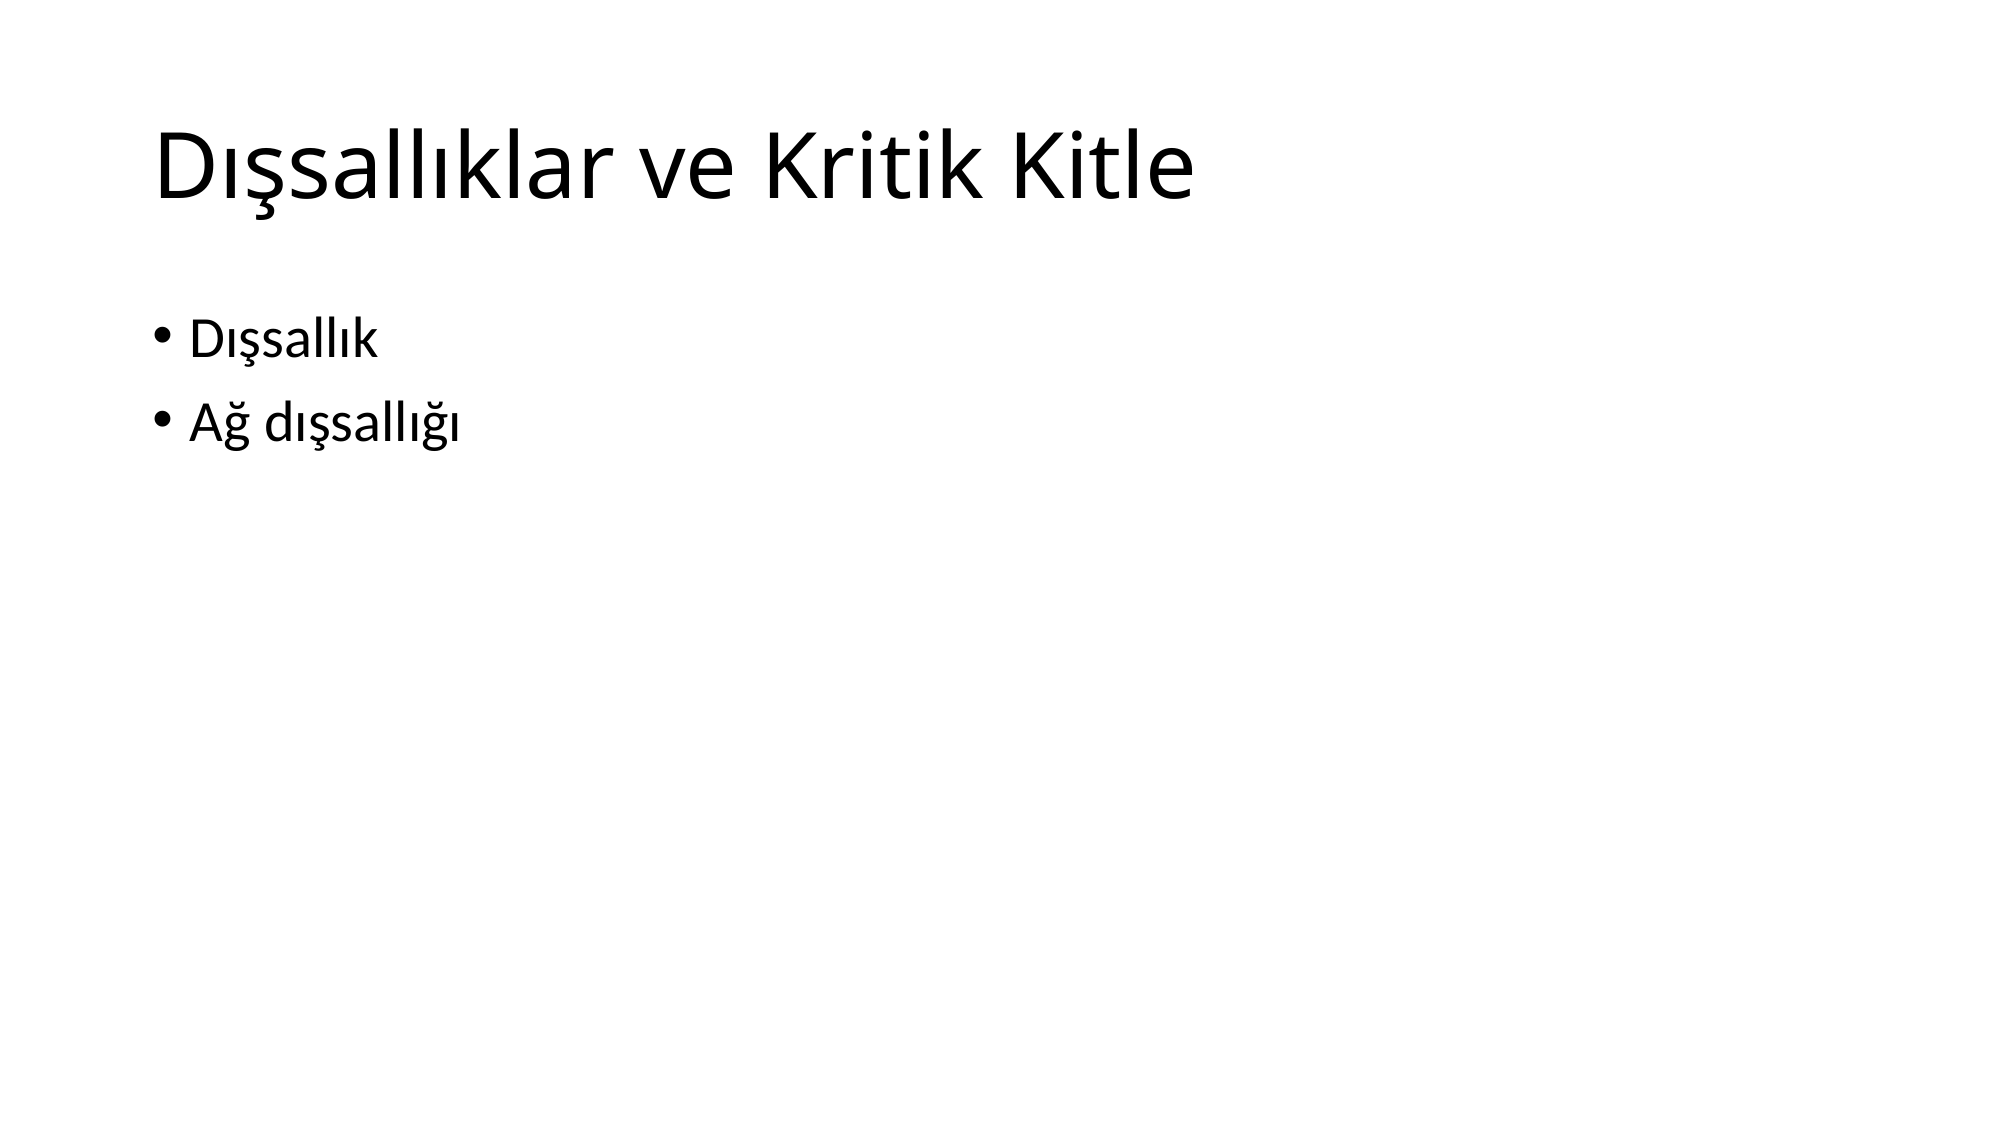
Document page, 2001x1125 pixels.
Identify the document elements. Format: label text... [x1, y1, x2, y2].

title Dışsallıklar ve Kritik Kitle [137, 59, 1863, 278]
list Dışsallık Ağ dışsallığı [137, 299, 1863, 1014]
